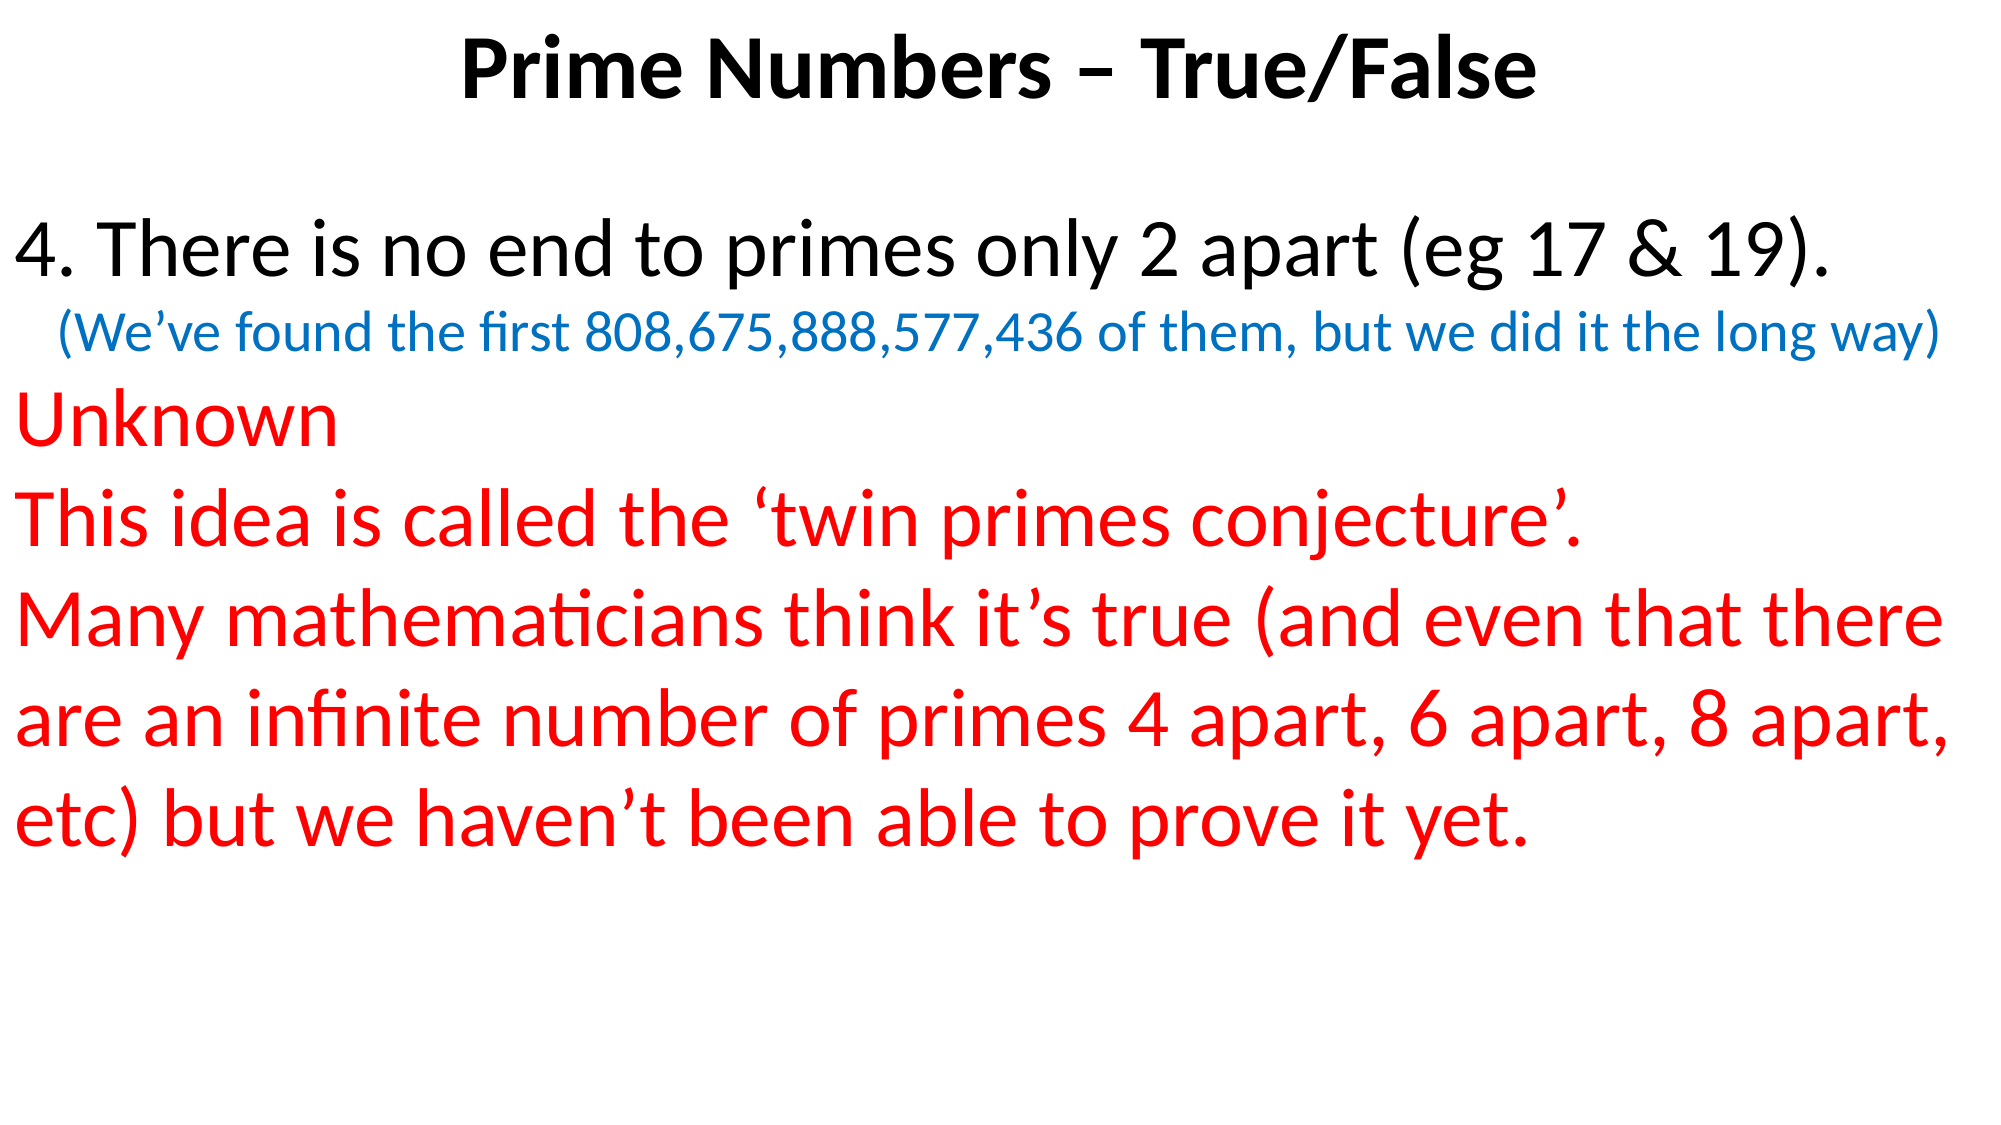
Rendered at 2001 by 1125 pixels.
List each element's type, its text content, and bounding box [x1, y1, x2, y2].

text_box Prime Numbers – True/False [0, 0, 2000, 125]
text_box 4. There is no end to primes only 2 apart (eg 17 & 19). (We’ve found the first 808,675,888,577,436 of them, but we did it the long way) Unknown This idea is called the ‘twin primes conjecture’. Many mathematicians think it’s true (and even that there are an infinite number of primes 4 apart, 6 apart, 8 apart, etc) but we haven’t been able to prove it yet. [0, 185, 2000, 870]
